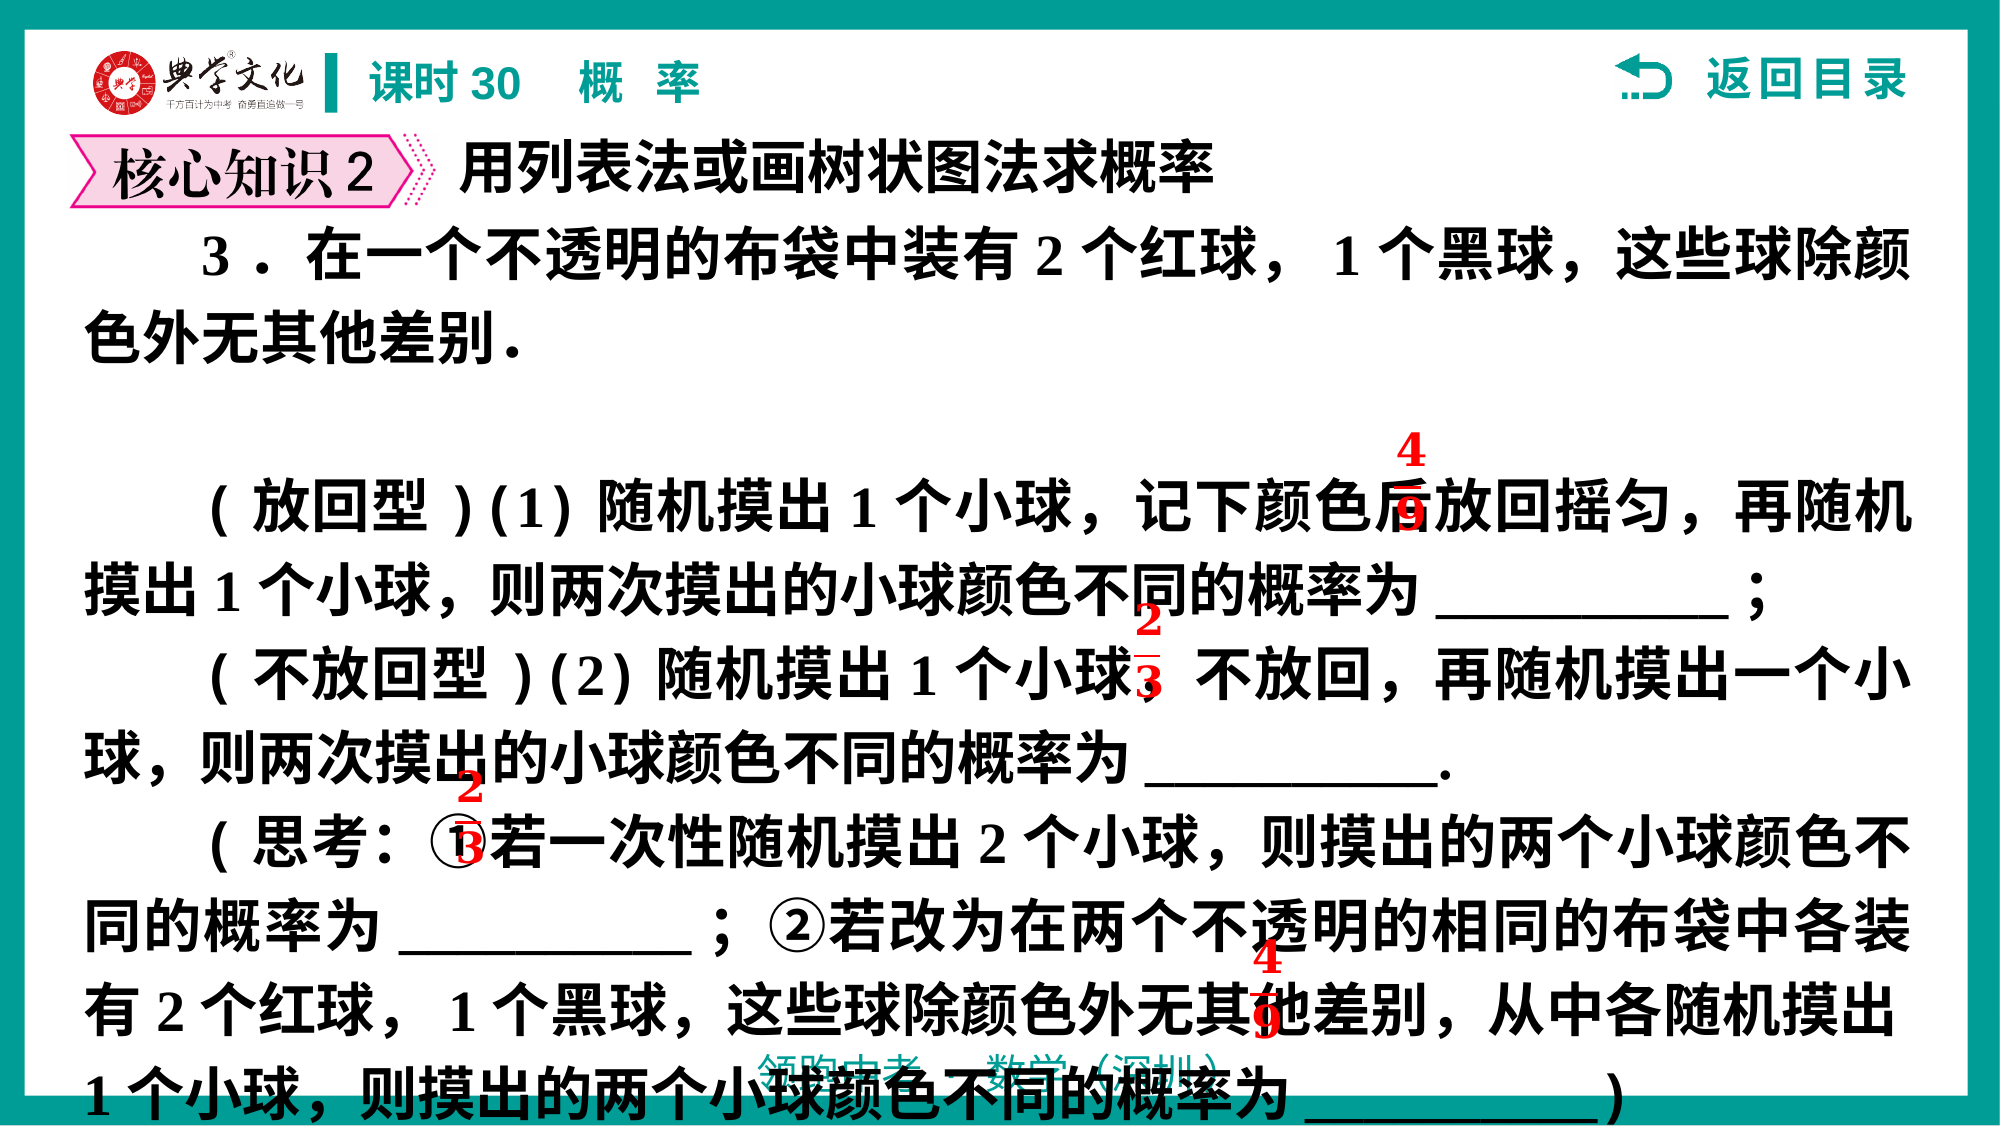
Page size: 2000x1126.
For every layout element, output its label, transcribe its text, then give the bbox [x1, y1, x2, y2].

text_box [1042, 425, 1771, 535]
picture [1614, 53, 1672, 104]
text_box 用列表法或画树状图法求概率 [443, 122, 1231, 195]
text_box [121, 764, 814, 868]
picture [93, 50, 304, 115]
text_box 3．在一个不透明的布袋中装有2个红球，1个黑球，这些球除颜色外无其他差别． (放回型)(1)随机摸出1个小球，记下颜色后放回摇匀，再随机摸出1个小球，则两次摸出的小球颜色不同的概率为__________； (不放回型)(2)随机摸出1个小球，不放回，再随机摸出一个小球，则两次摸出的小球颜色不同的概率为__________. (思考：①若一次性随机摸出2个小球，则摸出的两个小球颜色不同的概率为__________；②若改为在两个不透明的相同的布袋中各装有2个红球，1个黑球，这些球除颜色外无其他差别，从中各随机摸出1个小球，则摸出的两个小球颜色不同的概率为__________) [68, 195, 1928, 1126]
picture [68, 133, 438, 209]
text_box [898, 933, 1628, 1043]
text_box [799, 597, 1492, 702]
